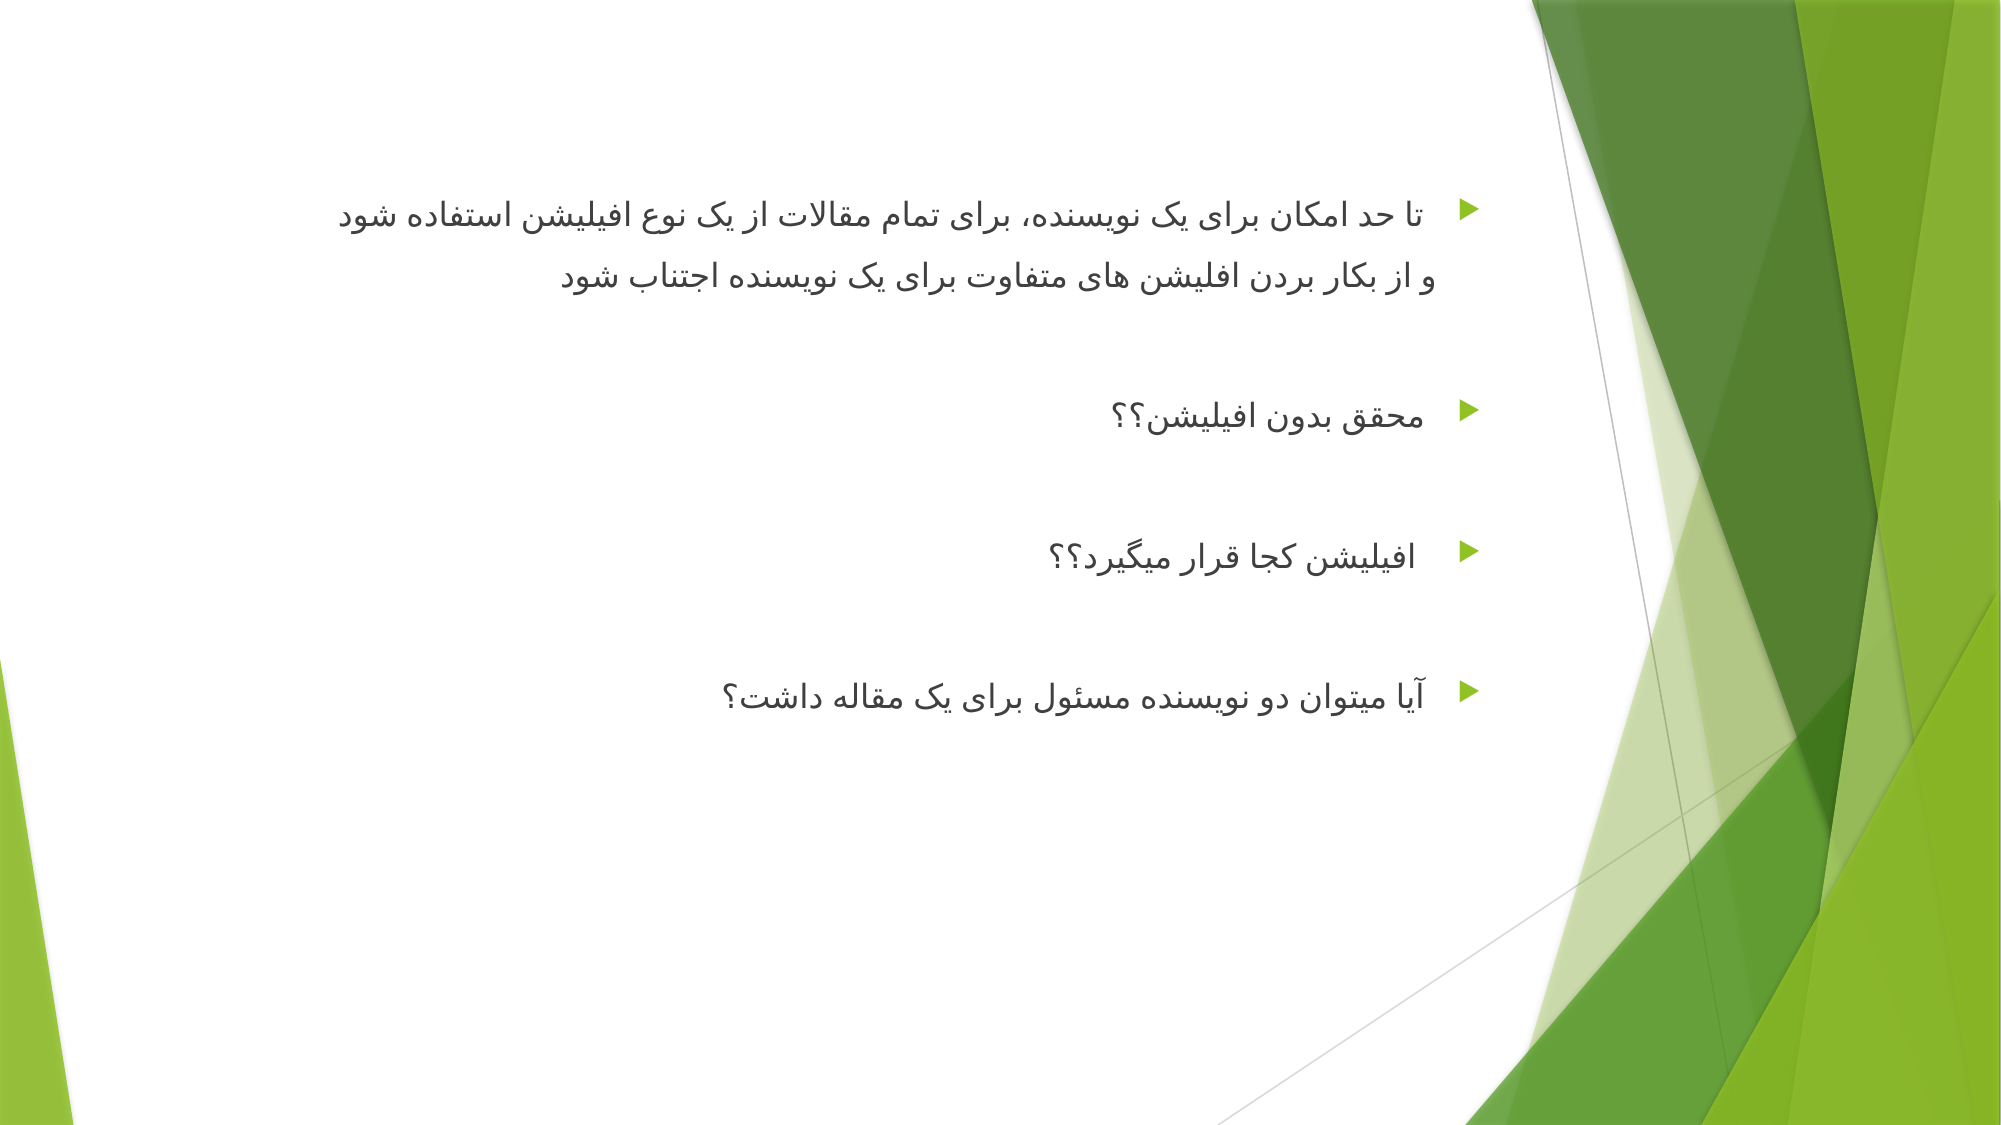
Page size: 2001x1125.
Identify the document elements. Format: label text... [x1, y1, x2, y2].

list تا حد امکان برای یک نویسنده، برای تمام مقالات از یک نوع افیلیشن استفاده شود و از بکار بردن افلیشن های متفاوت برای یک نویسنده اجتناب شود محقق بدون افیلیشن؟؟ افیلیشن کجا قرار میگیرد؟؟ آیا میتوان دو نویسنده مسئول برای یک مقاله داشت؟ [86, 185, 1497, 1000]
